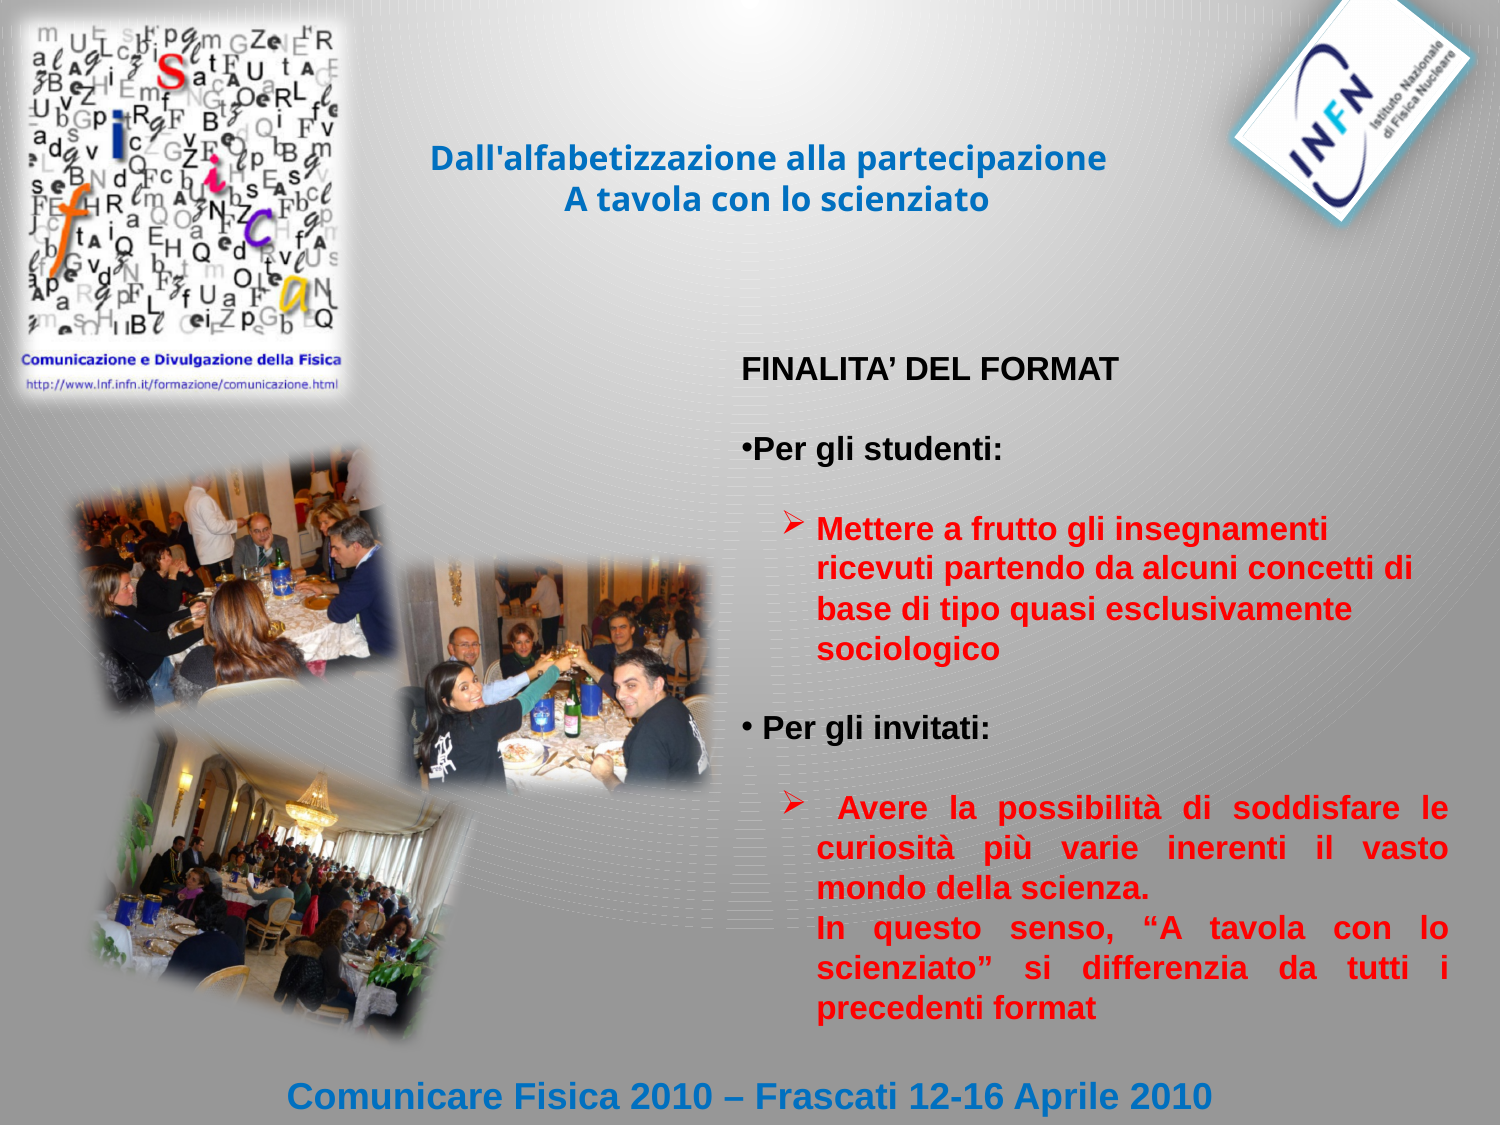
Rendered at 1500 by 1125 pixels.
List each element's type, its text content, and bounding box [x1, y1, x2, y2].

text_box Comunicare Fisica 2010 – Frascati 12-16 Aprile 2010 [0, 1064, 1500, 1125]
picture [0, 0, 365, 417]
picture [69, 456, 721, 802]
picture [1244, 128, 1251, 142]
picture [1253, 0, 1452, 161]
picture [1287, 170, 1374, 213]
picture [99, 744, 465, 1020]
title Dall'alfabetizzazione alla partecipazione A tavola con lo scienziato [375, 46, 1172, 329]
text_box FINALITA’ DEL FORMAT Per gli studenti: Mettere a frutto gli insegnamenti ricevuti partendo da alcuni concetti di base di tipo quasi esclusivamente sociologico Per gli invitati: Avere la possibilità di soddisfare le curiosità più varie inerenti il vasto mondo della scienza. In questo senso, “A tavola con lo scienziato” si differenzia da tutti i precedenti format [726, 339, 1465, 1034]
picture [1453, 53, 1461, 69]
